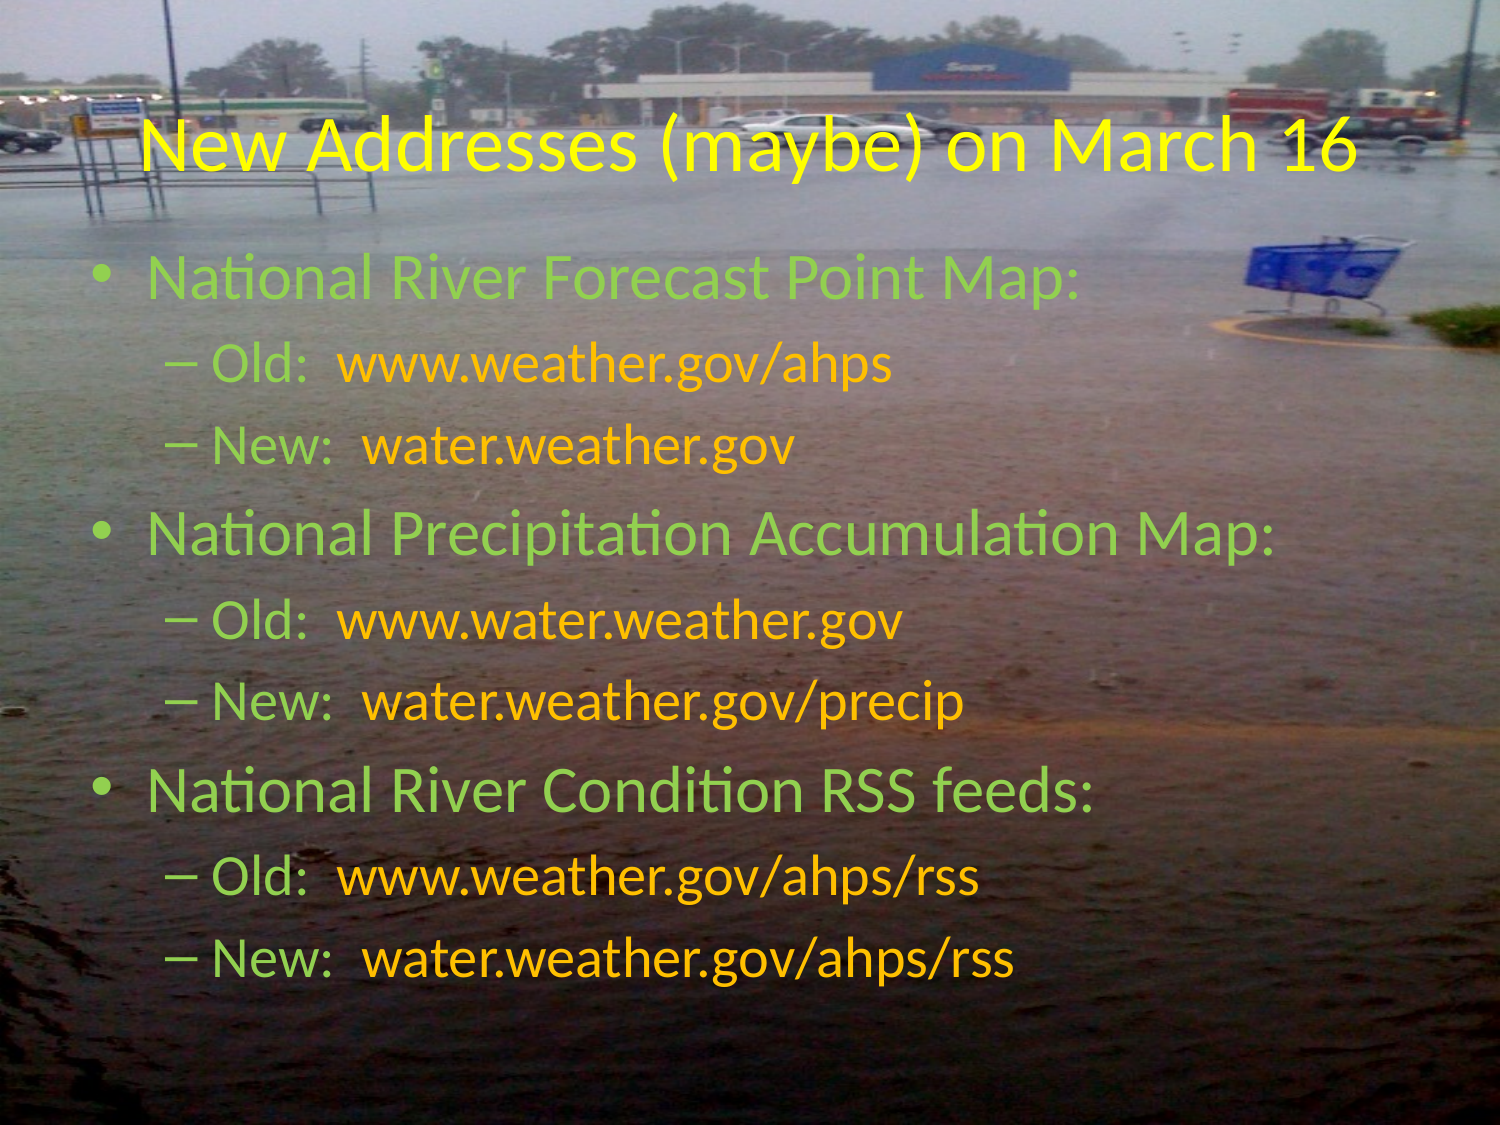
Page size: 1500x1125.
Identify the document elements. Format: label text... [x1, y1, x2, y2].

title New Addresses (maybe) on March 16 [75, 45, 1425, 224]
list National River Forecast Point Map: Old: www.weather.gov/ahps New: water.weather.gov National Precipitation Accumulation Map: Old: www.water.weather.gov New: water.weather.gov/precip National River Condition RSS feeds: Old: www.weather.gov/ahps/rss New: water.weather.gov/ahps/rss [75, 224, 1425, 1075]
picture [0, 0, 1500, 1125]
